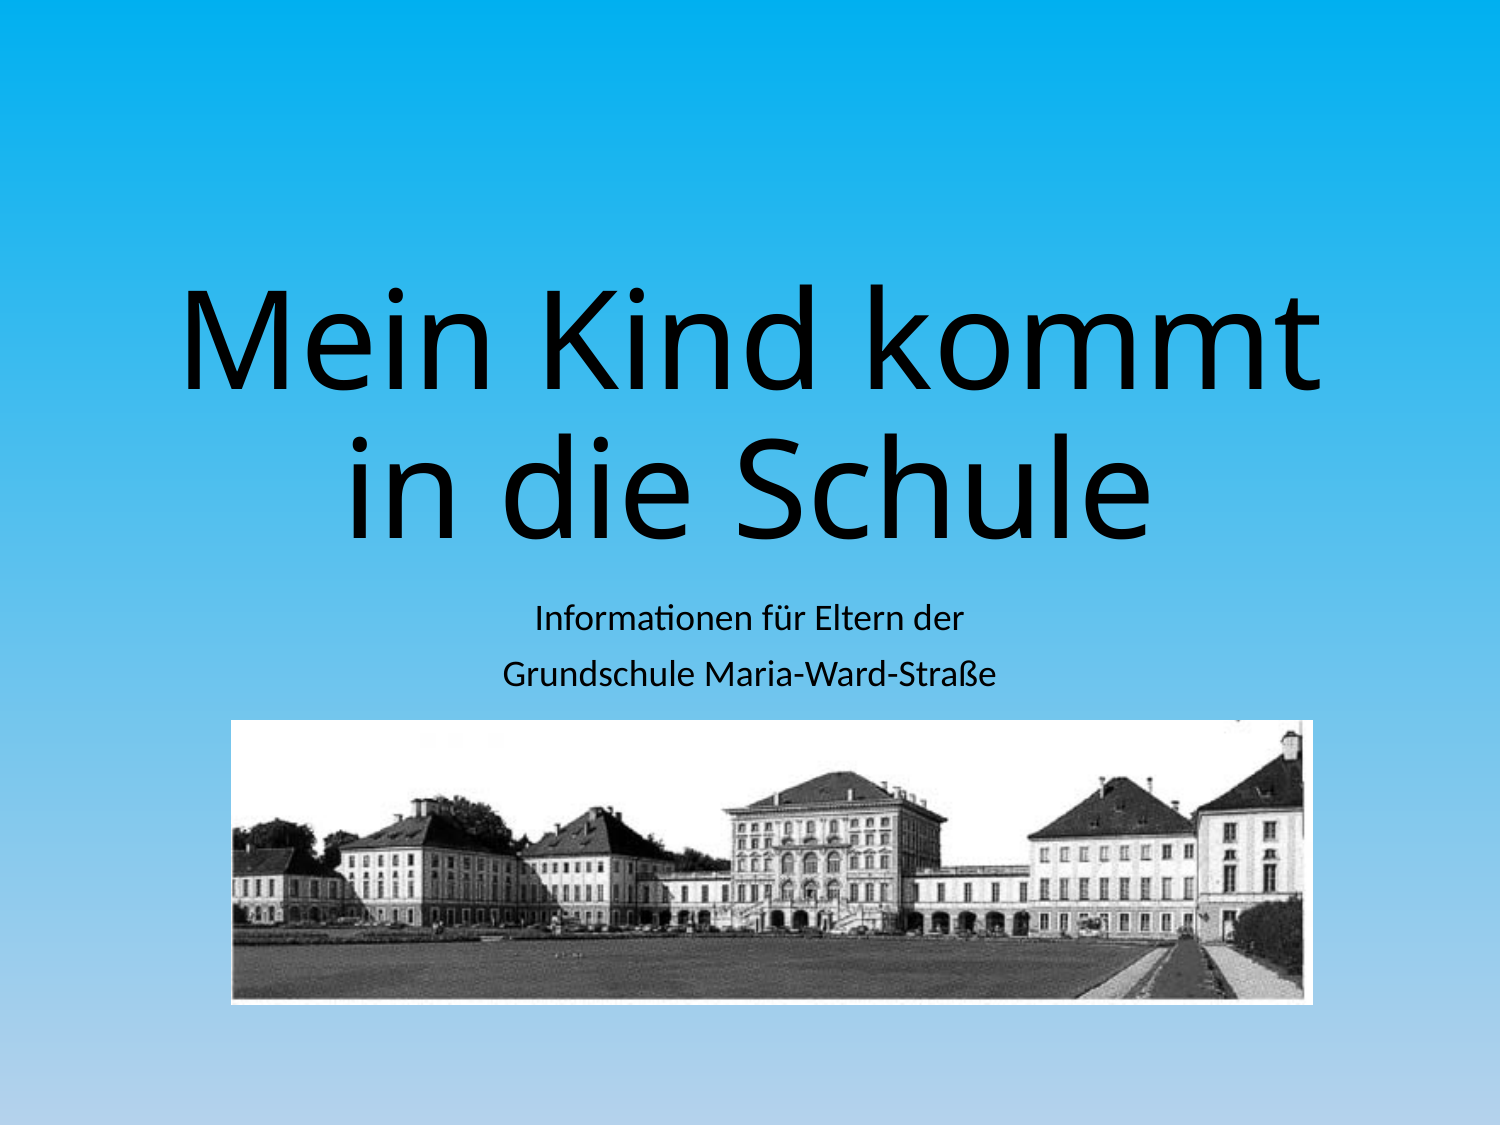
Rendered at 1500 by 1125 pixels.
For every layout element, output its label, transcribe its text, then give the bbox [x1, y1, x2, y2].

subtitle Informationen für Eltern der Grundschule Maria-Ward-Straße [187, 590, 1313, 863]
picture [231, 720, 1313, 1005]
title Mein Kind kommt in die Schule [112, 208, 1388, 576]
